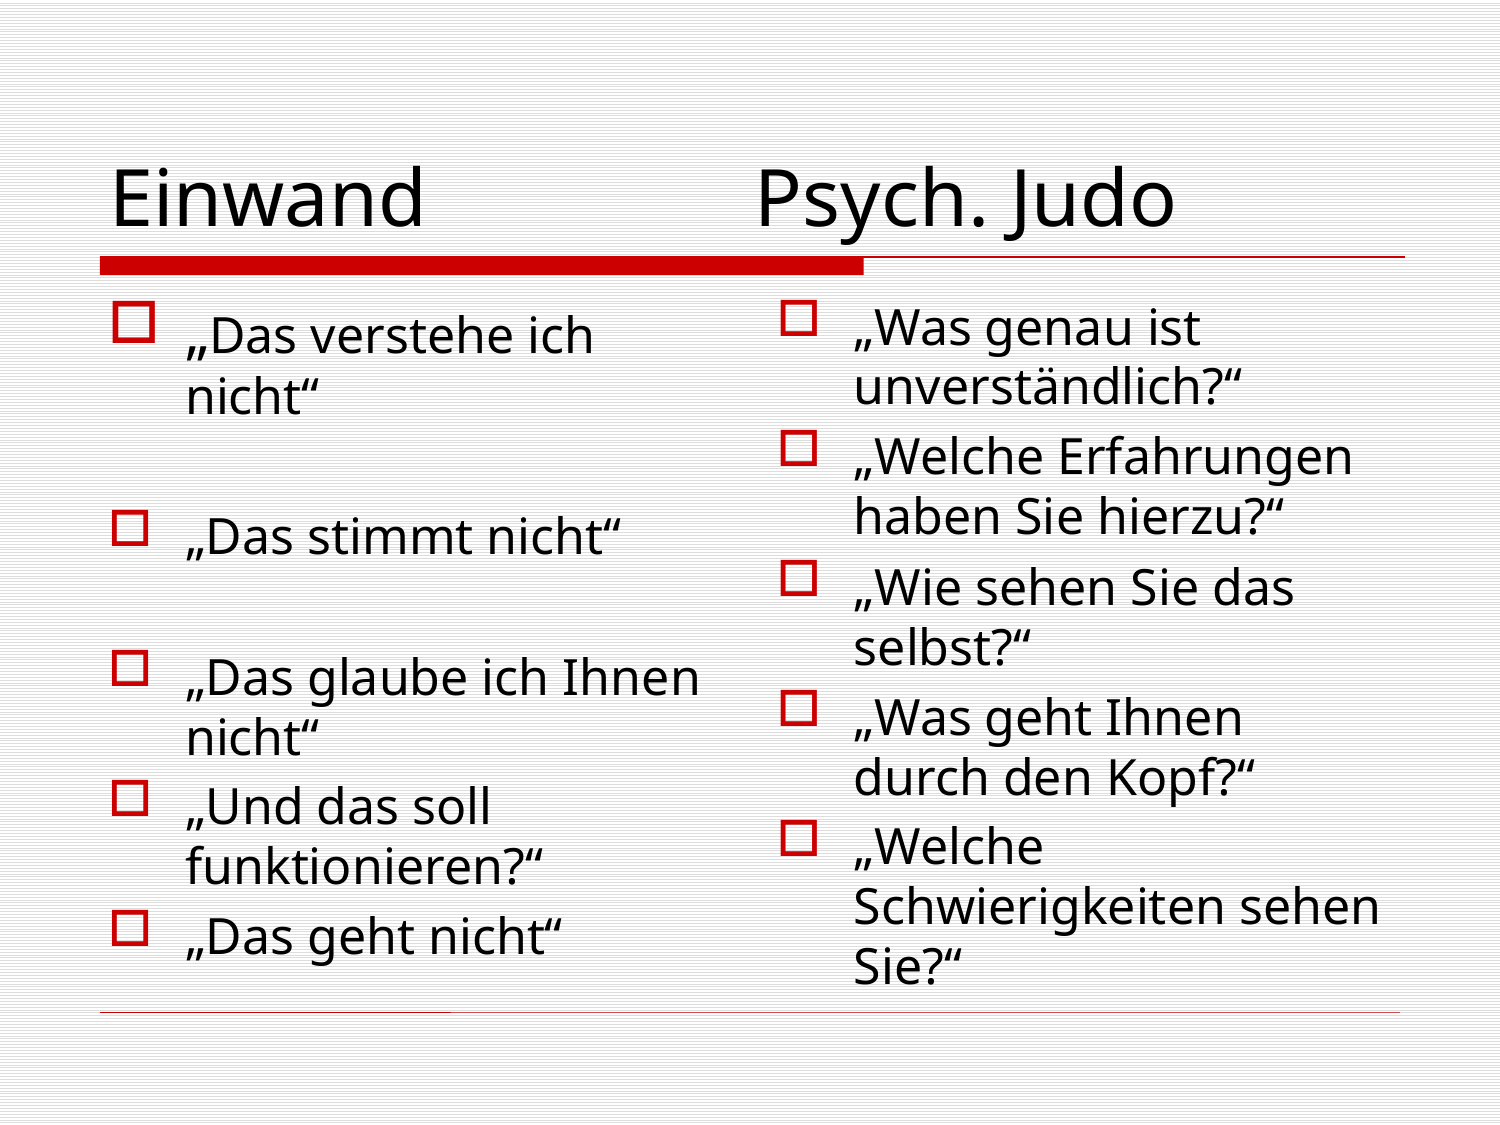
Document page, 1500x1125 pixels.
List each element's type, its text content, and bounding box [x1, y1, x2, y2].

title Einwand Psych. Judo [93, 49, 1407, 250]
list „Was genau ist unverständlich?“ „Welche Erfahrungen haben Sie hierzu?“ „Wie sehen Sie das selbst?“ „Was geht Ihnen durch den Kopf?“ „Welche Schwierigkeiten sehen Sie?“ [761, 287, 1406, 988]
list „Das verstehe ich nicht“ „Das stimmt nicht“ „Das glaube ich Ihnen nicht“ „Und das soll funktionieren?“ „Das geht nicht“ [92, 287, 737, 988]
